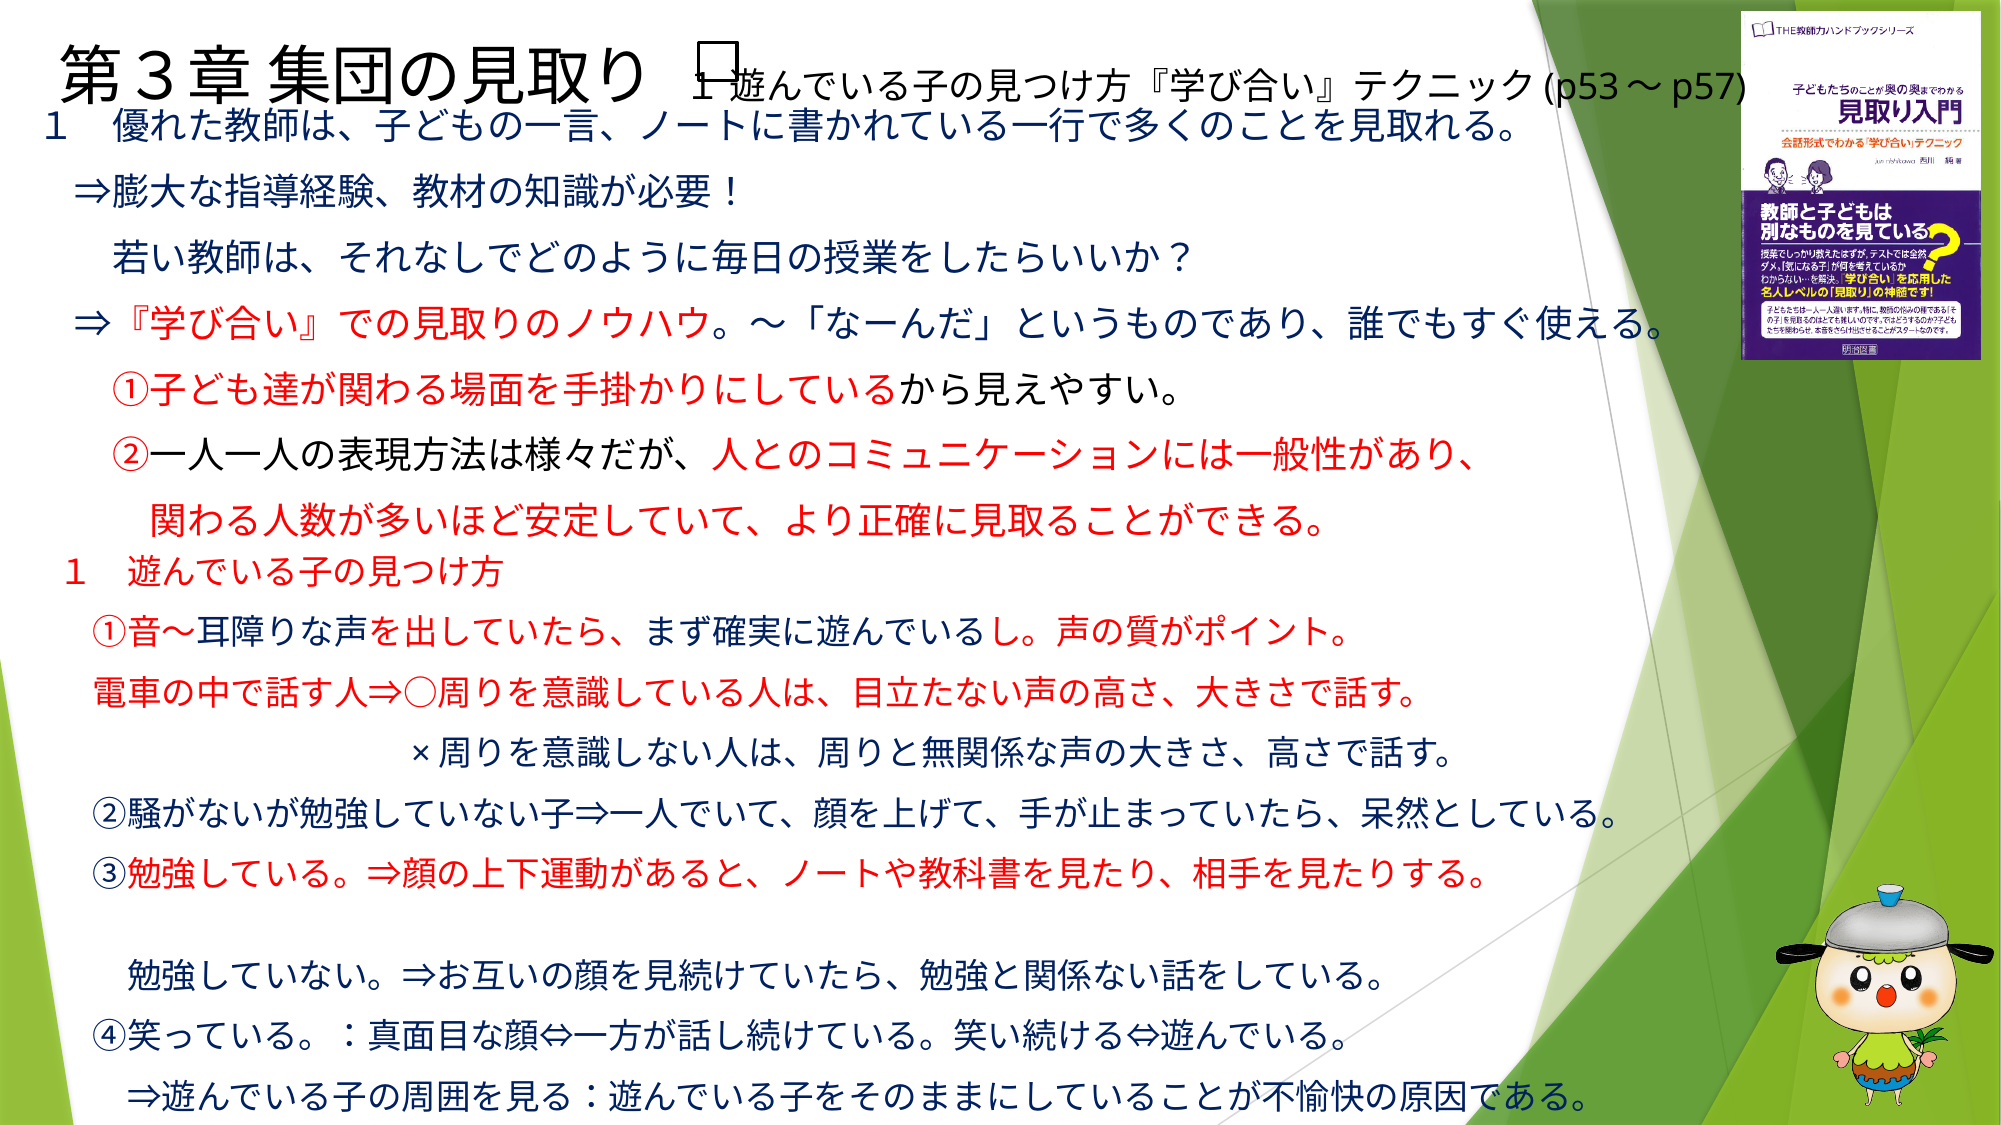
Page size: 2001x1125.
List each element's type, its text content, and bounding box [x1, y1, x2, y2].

text_box １ 遊んでいる子の見つけ方 ①音～耳障りな声を出していたら、まず確実に遊んでいるし。声の質がポイント。 電車の中で話す人⇒○周りを意識している人は、目立たない声の高さ、大きさで話す。 ×周りを意識しない人は、周りと無関係な声の大きさ、高さで話す。 ②騒がないが勉強していない子⇒一人でいて、顔を上げて、手が止まっていたら、呆然としている。 ③勉強している。⇒顔の上下運動があると、ノートや教科書を見たり、相手を見たりする。 勉強していない。⇒お互いの顔を見続けていたら、勉強と関係ない話をしている。 ④笑っている。：真面目な顔⇔一方が話し続けている。笑い続ける⇔遊んでいる。 ⇒遊んでいる子の周囲を見る：遊んでいる子をそのままにしていることが不愉快の原因である。 [43, 542, 1811, 1125]
picture [1741, 10, 1982, 361]
text_box 第３章 集団の見取り １ 遊んでいる子の見つけ方『学び合い』テクニック(p53～p57) [43, 27, 1736, 127]
text_box [697, 41, 739, 82]
text_box １ 優れた教師は、子どもの一言、ノートに書かれている一行で多くのことを見取れる。 ⇒膨大な指導経験、教材の知識が必要！ 若い教師は、それなしでどのように毎日の授業をしたらいいか？ ⇒『学び合い』での見取りのノウハウ。～「なーんだ」というものであり、誰でもすぐ使える。 ①子ども達が関わる場面を手掛かりにしているから見えやすい。 ②一人一人の表現方法は様々だが、人とのコミュニケーションには一般性があり、 関わる人数が多いほど安定していて、より正確に見取ることができる。 [22, 94, 1701, 566]
picture [1768, 875, 2000, 1125]
